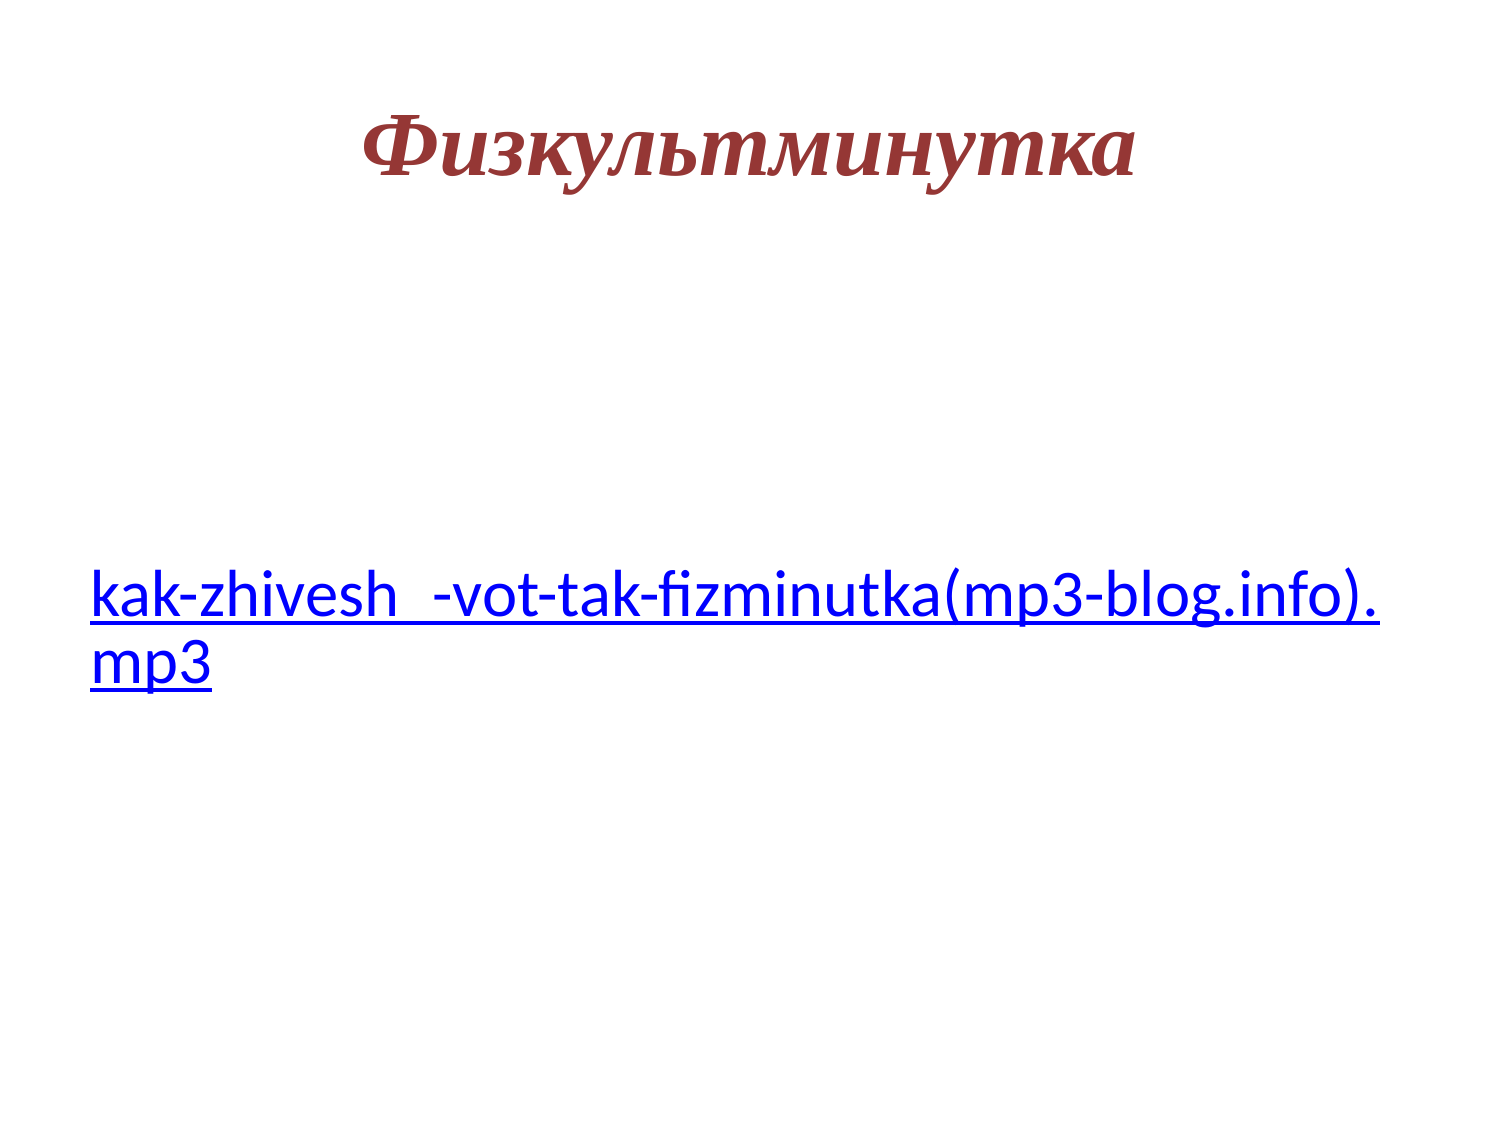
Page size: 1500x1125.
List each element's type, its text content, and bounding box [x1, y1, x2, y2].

title Физкультминутка [75, 45, 1425, 233]
list kak-zhivesh_-vot-tak-fizminutka(mp3-blog.info).mp3 [75, 262, 1425, 1005]
